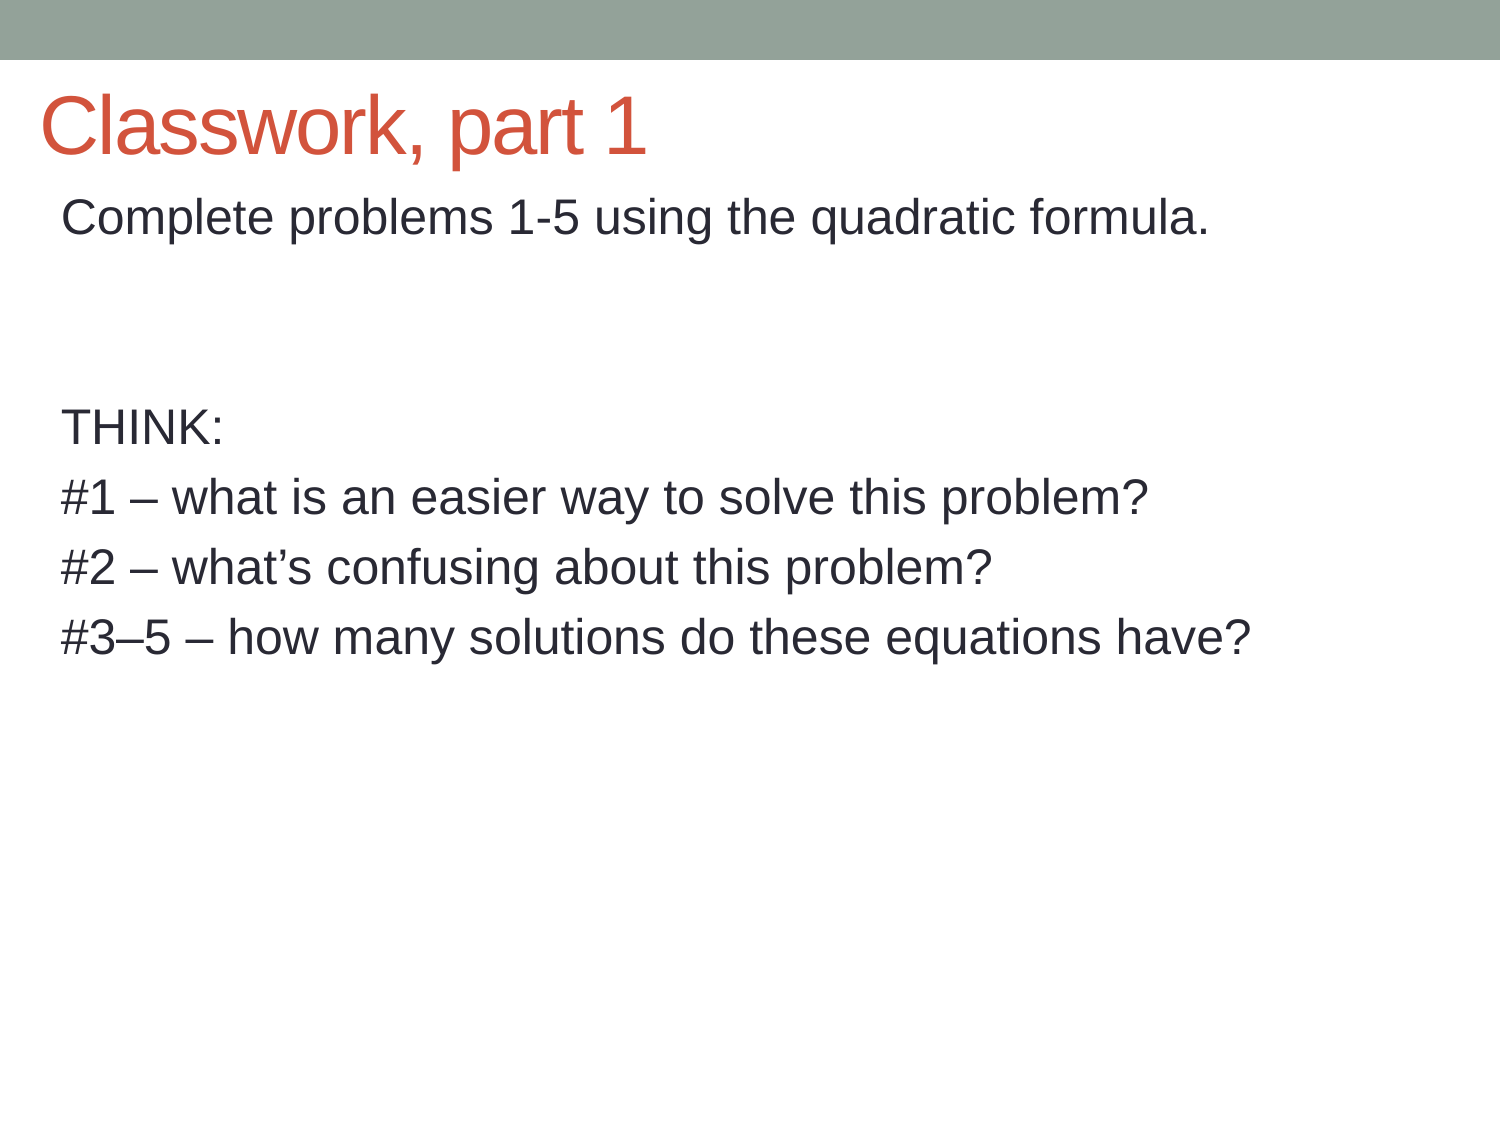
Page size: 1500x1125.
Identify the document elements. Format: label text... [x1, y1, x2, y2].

title Classwork, part 1 [24, 39, 1375, 203]
list Complete problems 1-5 using the quadratic formula. THINK: #1 – what is an easier way to solve this problem? #2 – what’s confusing about this problem? #3–5 – how many solutions do these equations have? [45, 177, 1396, 978]
